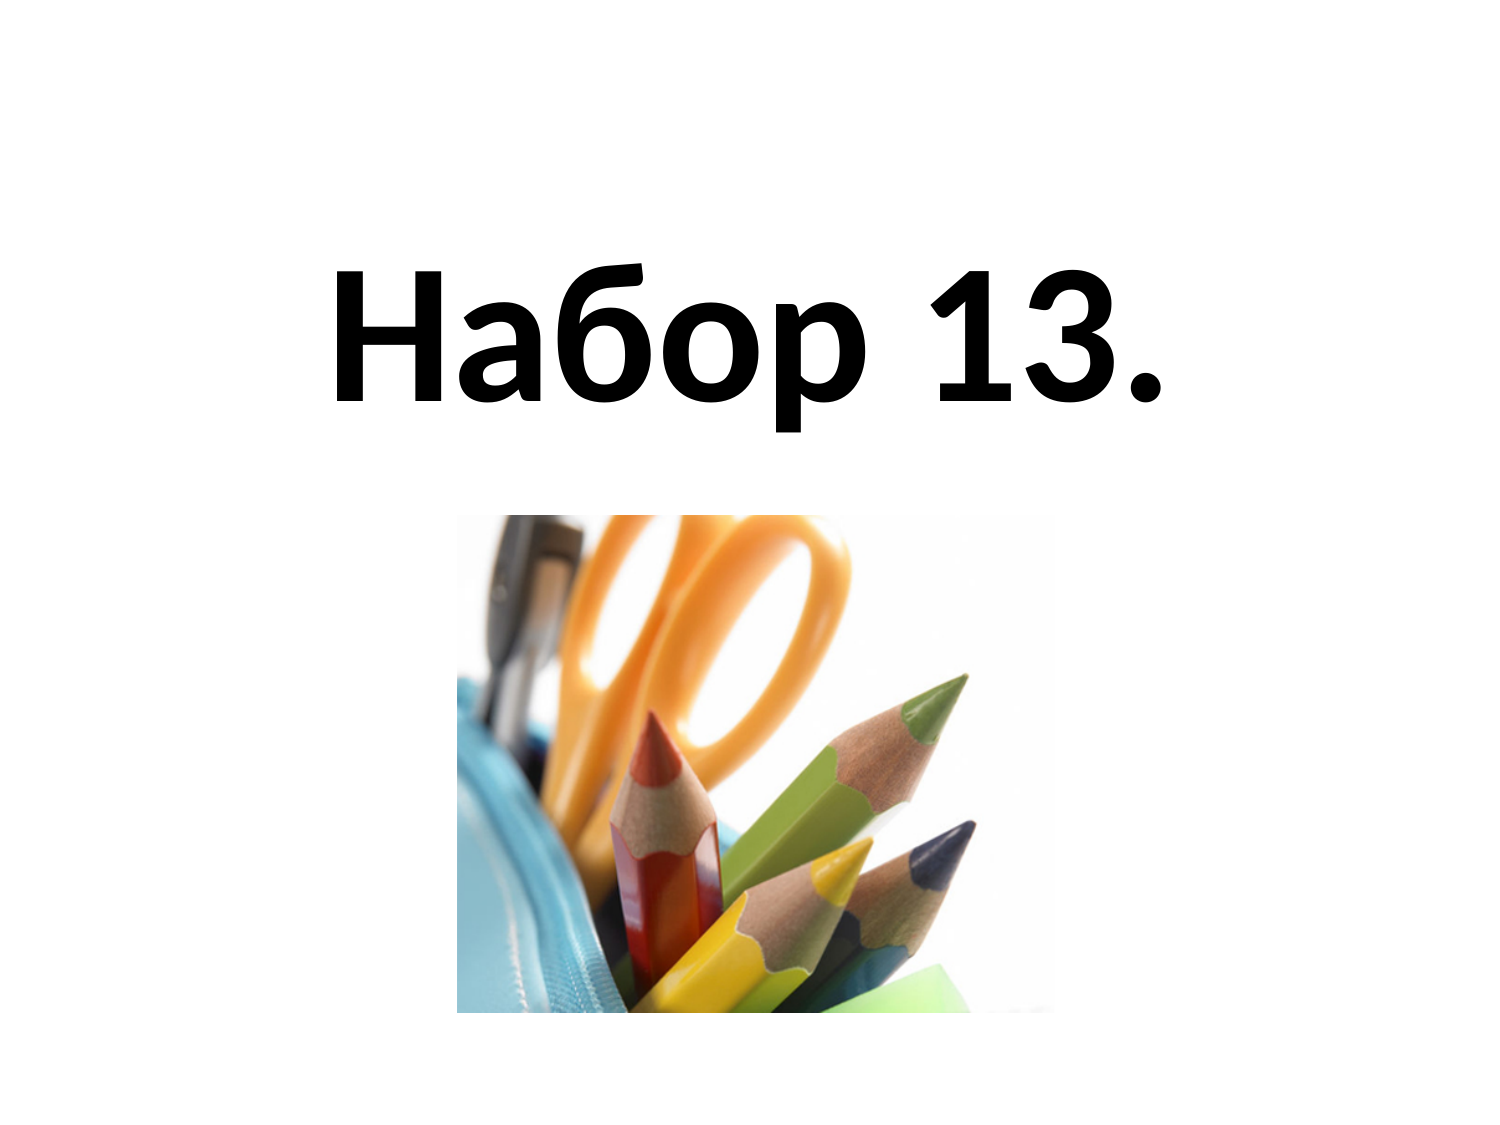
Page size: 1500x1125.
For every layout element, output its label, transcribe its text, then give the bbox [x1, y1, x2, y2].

picture [456, 515, 1069, 1013]
title Набор 13. [75, 45, 1425, 598]
